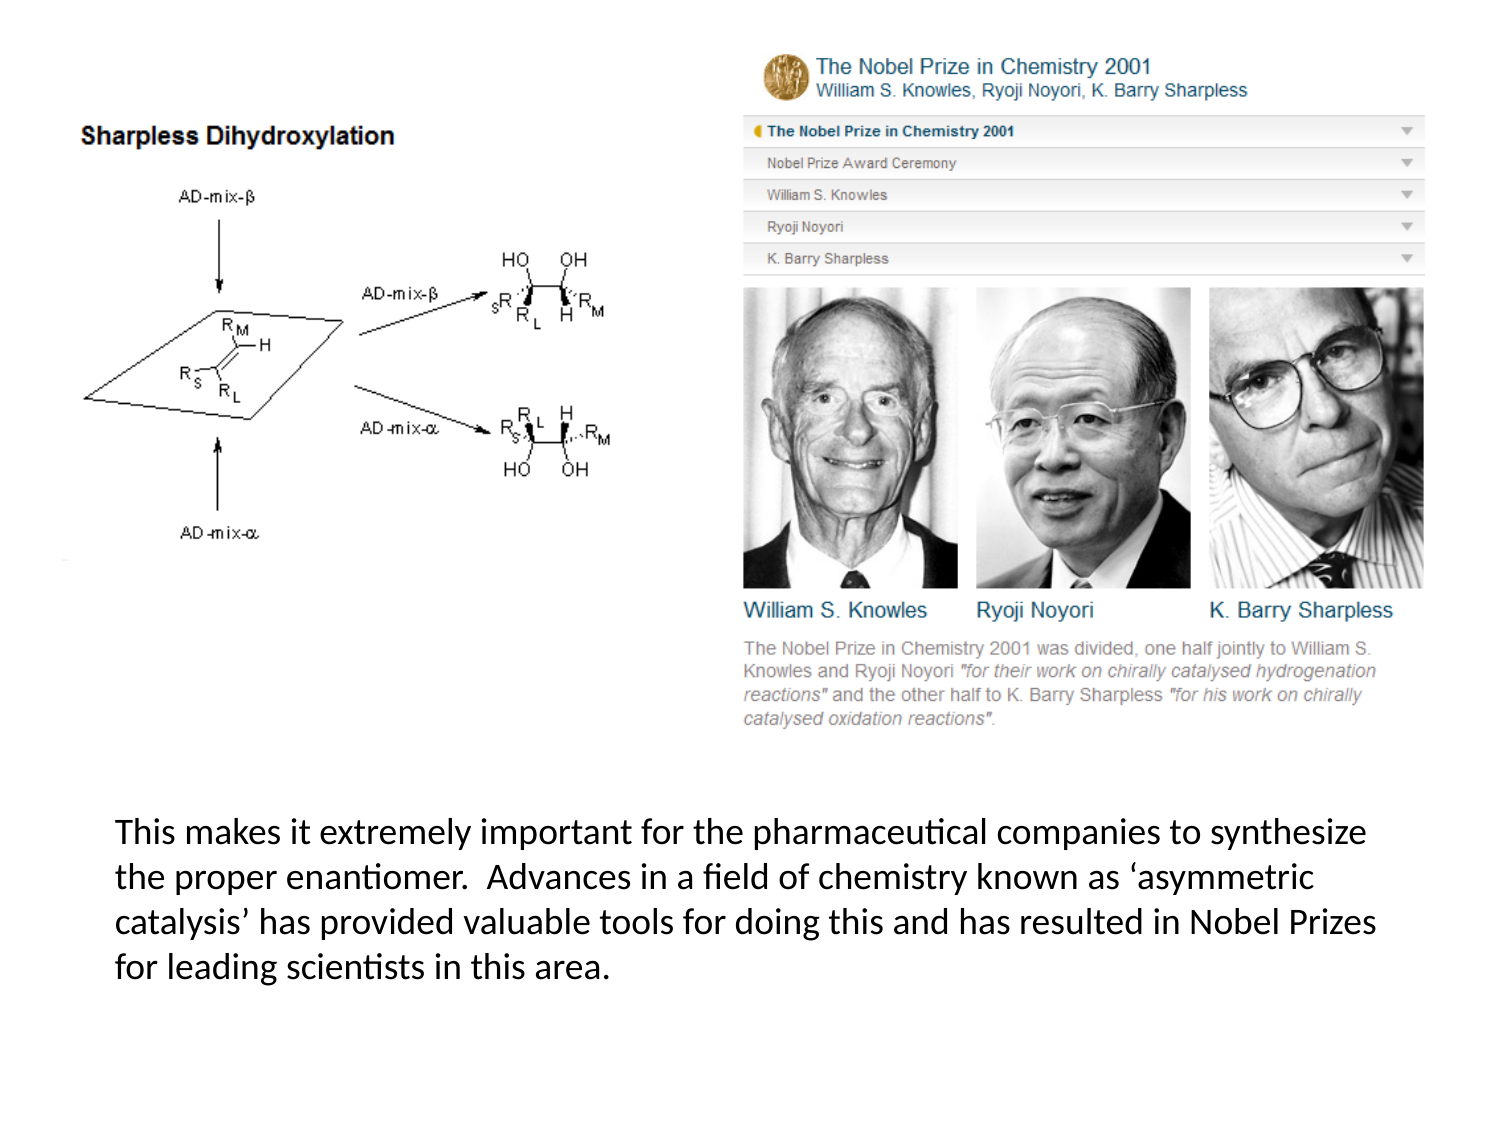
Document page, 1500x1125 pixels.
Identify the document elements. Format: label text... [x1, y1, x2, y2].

picture [62, 112, 674, 562]
text_box This makes it extremely important for the pharmaceutical companies to synthesize the proper enantiomer. Advances in a field of chemistry known as ‘asymmetric catalysis’ has provided valuable tools for doing this and has resulted in Nobel Prizes for leading scientists in this area. [99, 799, 1400, 995]
picture [724, 49, 1441, 753]
